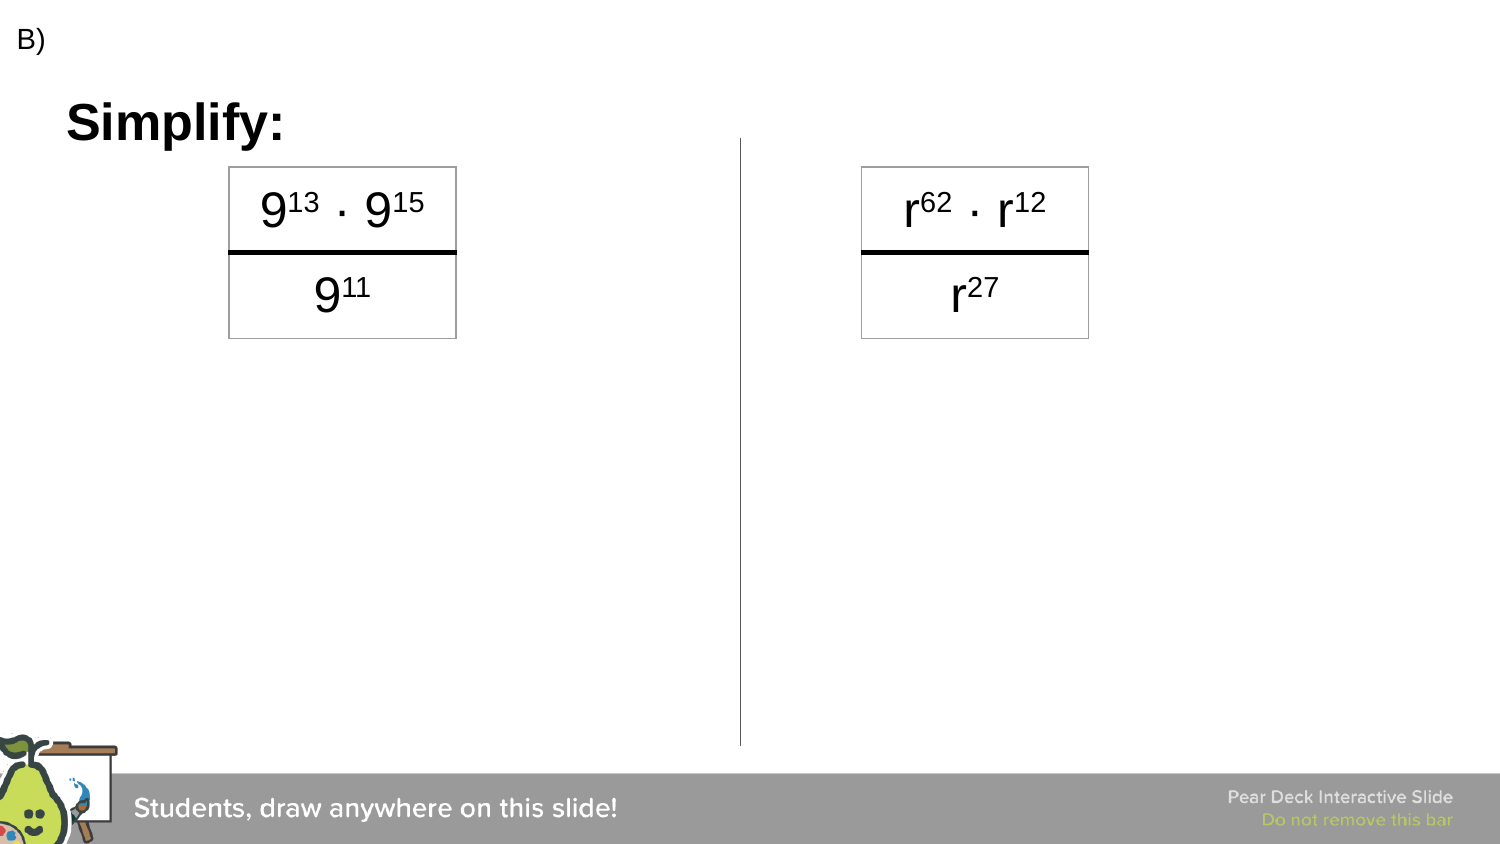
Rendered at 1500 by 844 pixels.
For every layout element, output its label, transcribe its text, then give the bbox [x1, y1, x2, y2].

table_header 913 · 915 [230, 168, 455, 250]
picture [0, 726, 1500, 844]
text_box B) [1, 5, 85, 60]
table_cell r27 [862, 255, 1088, 338]
title Simplify: [51, 72, 1449, 167]
table_cell 911 [230, 255, 455, 338]
table_header r62 · r12 [862, 168, 1088, 250]
